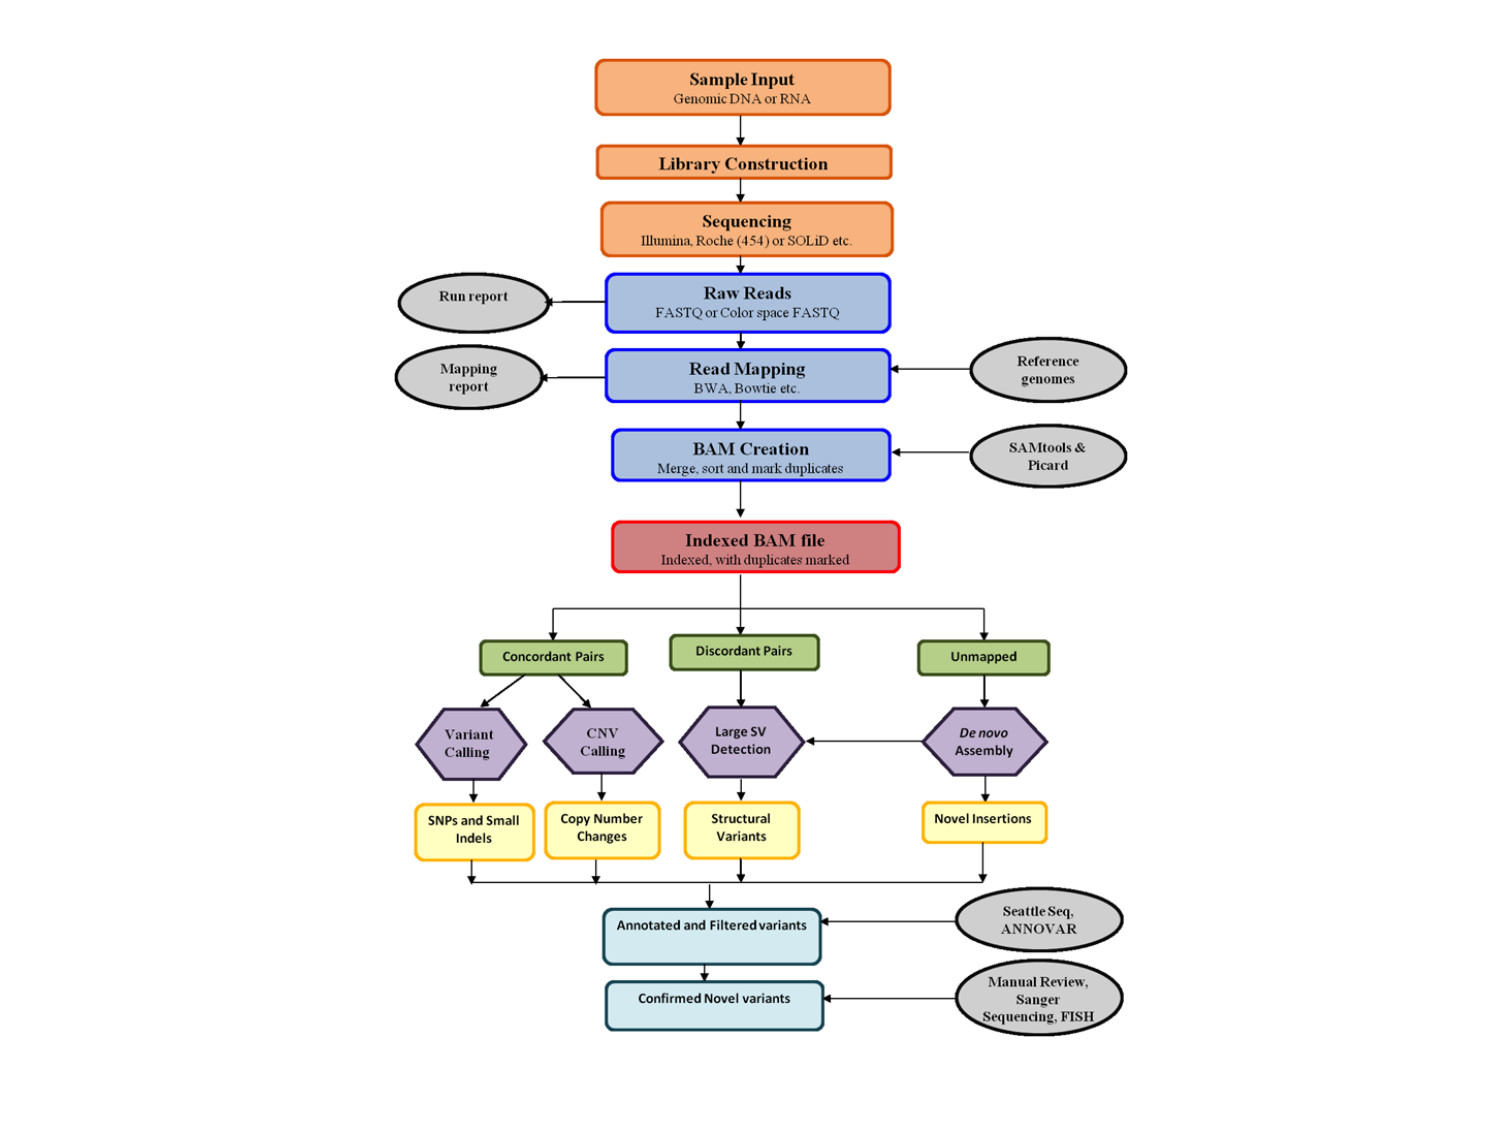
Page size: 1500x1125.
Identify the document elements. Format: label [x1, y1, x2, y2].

picture [394, 57, 1129, 1037]
